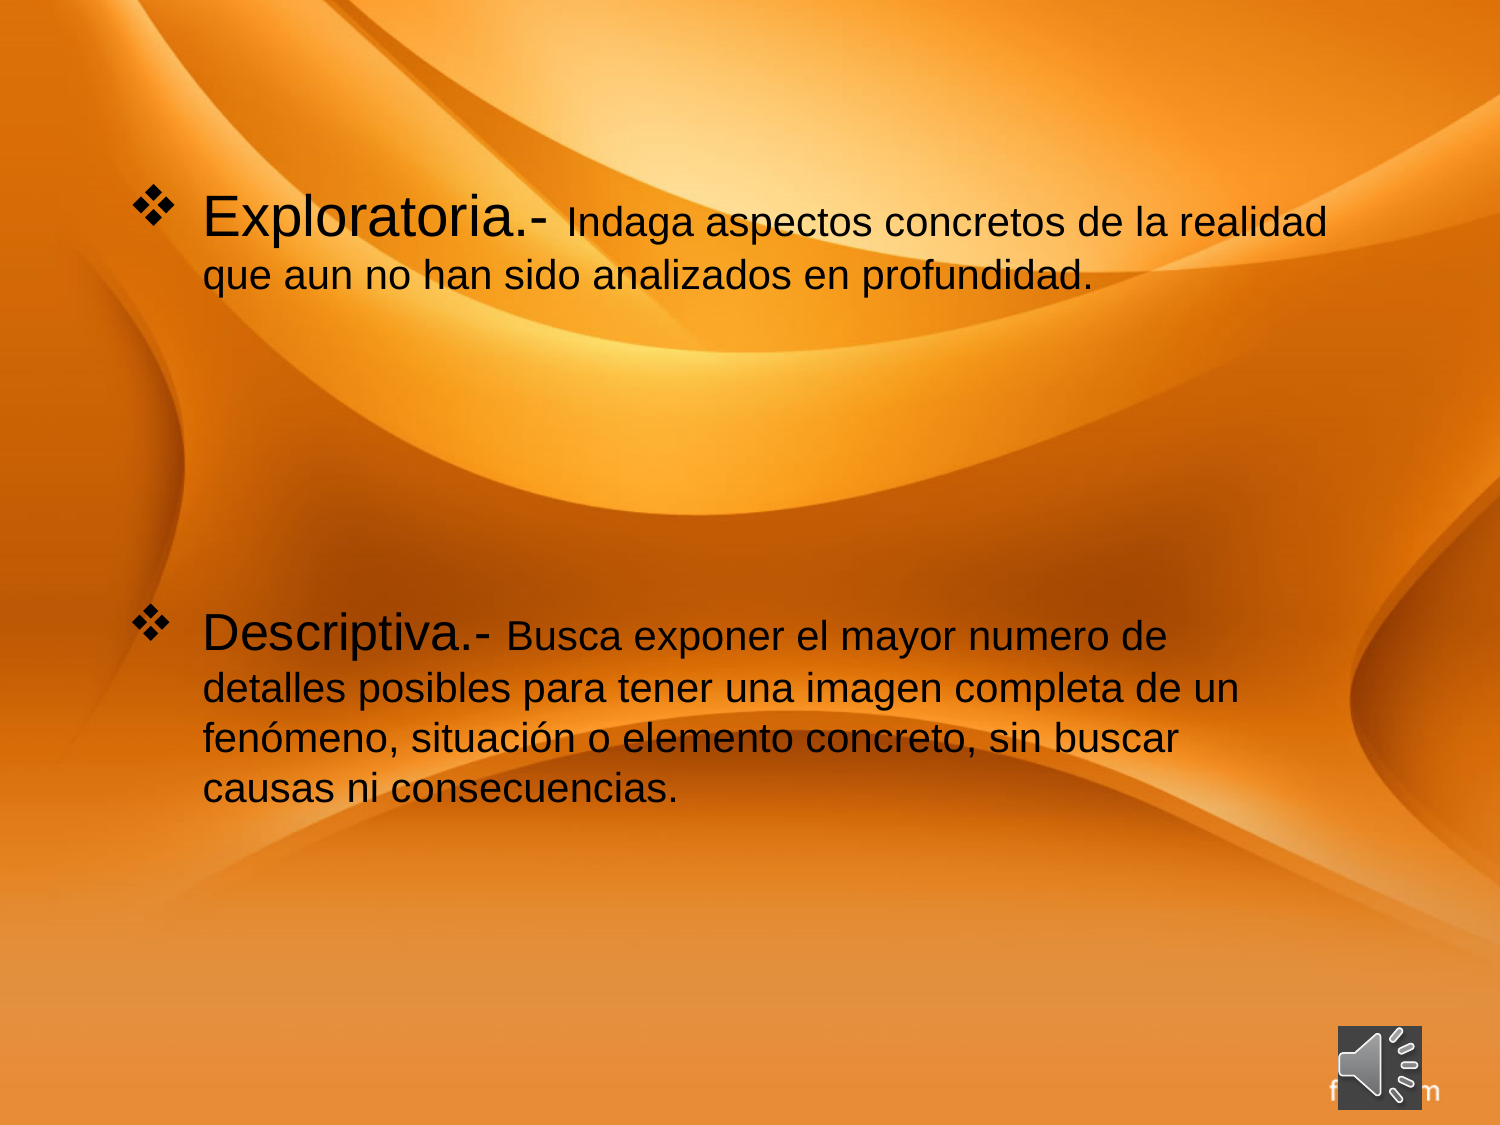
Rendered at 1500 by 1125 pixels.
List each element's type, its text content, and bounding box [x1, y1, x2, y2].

picture [0, 0, 1500, 1125]
title Exploratoria.- Indaga aspectos concretos de la realidad que aun no han sido analizados en profundidad. [112, 125, 1388, 591]
subtitle Descriptiva.- Busca exponer el mayor numero de detalles posibles para tener una imagen completa de un fenómeno, situación o elemento concreto, sin buscar causas ni consecuencias. [112, 590, 1329, 1047]
